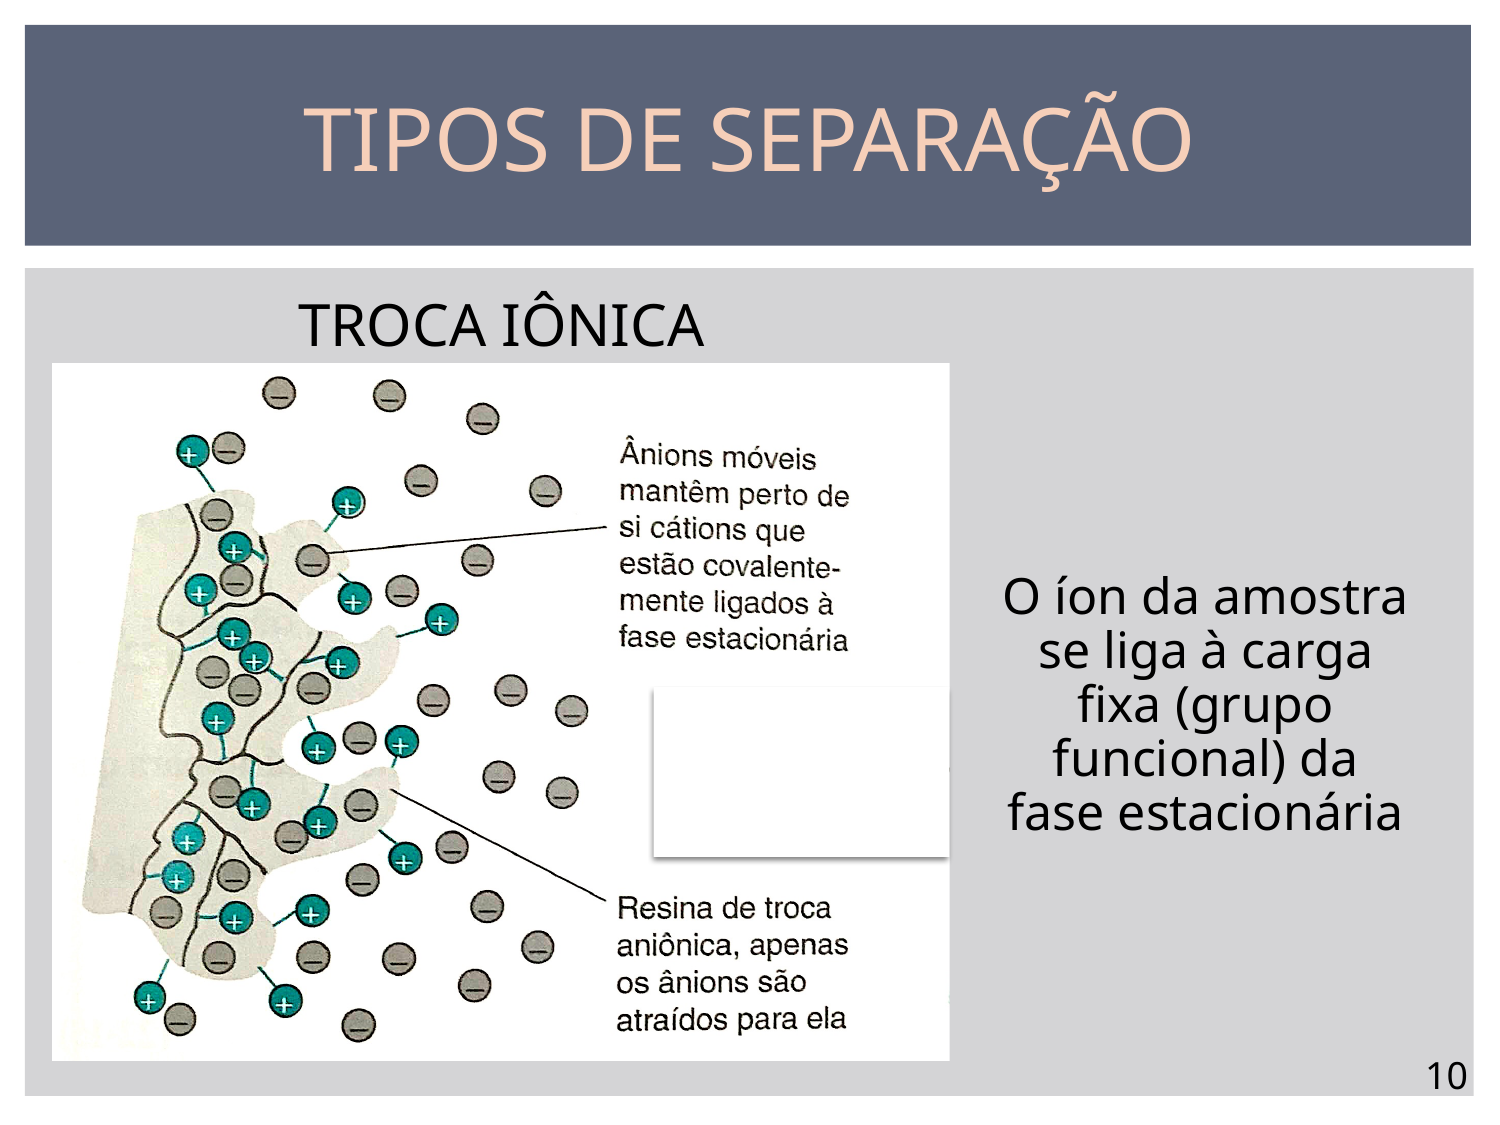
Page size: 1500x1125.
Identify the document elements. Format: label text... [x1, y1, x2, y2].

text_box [51, 363, 950, 1061]
text_box TIPOS DE SEPARAÇÃO [36, 76, 1464, 197]
text_box O íon da amostra se liga à carga fixa (grupo funcional) da fase estacionária [953, 564, 1428, 849]
text_box TROCA IÔNICA [283, 280, 720, 362]
text_box 10 [1410, 1044, 1484, 1105]
